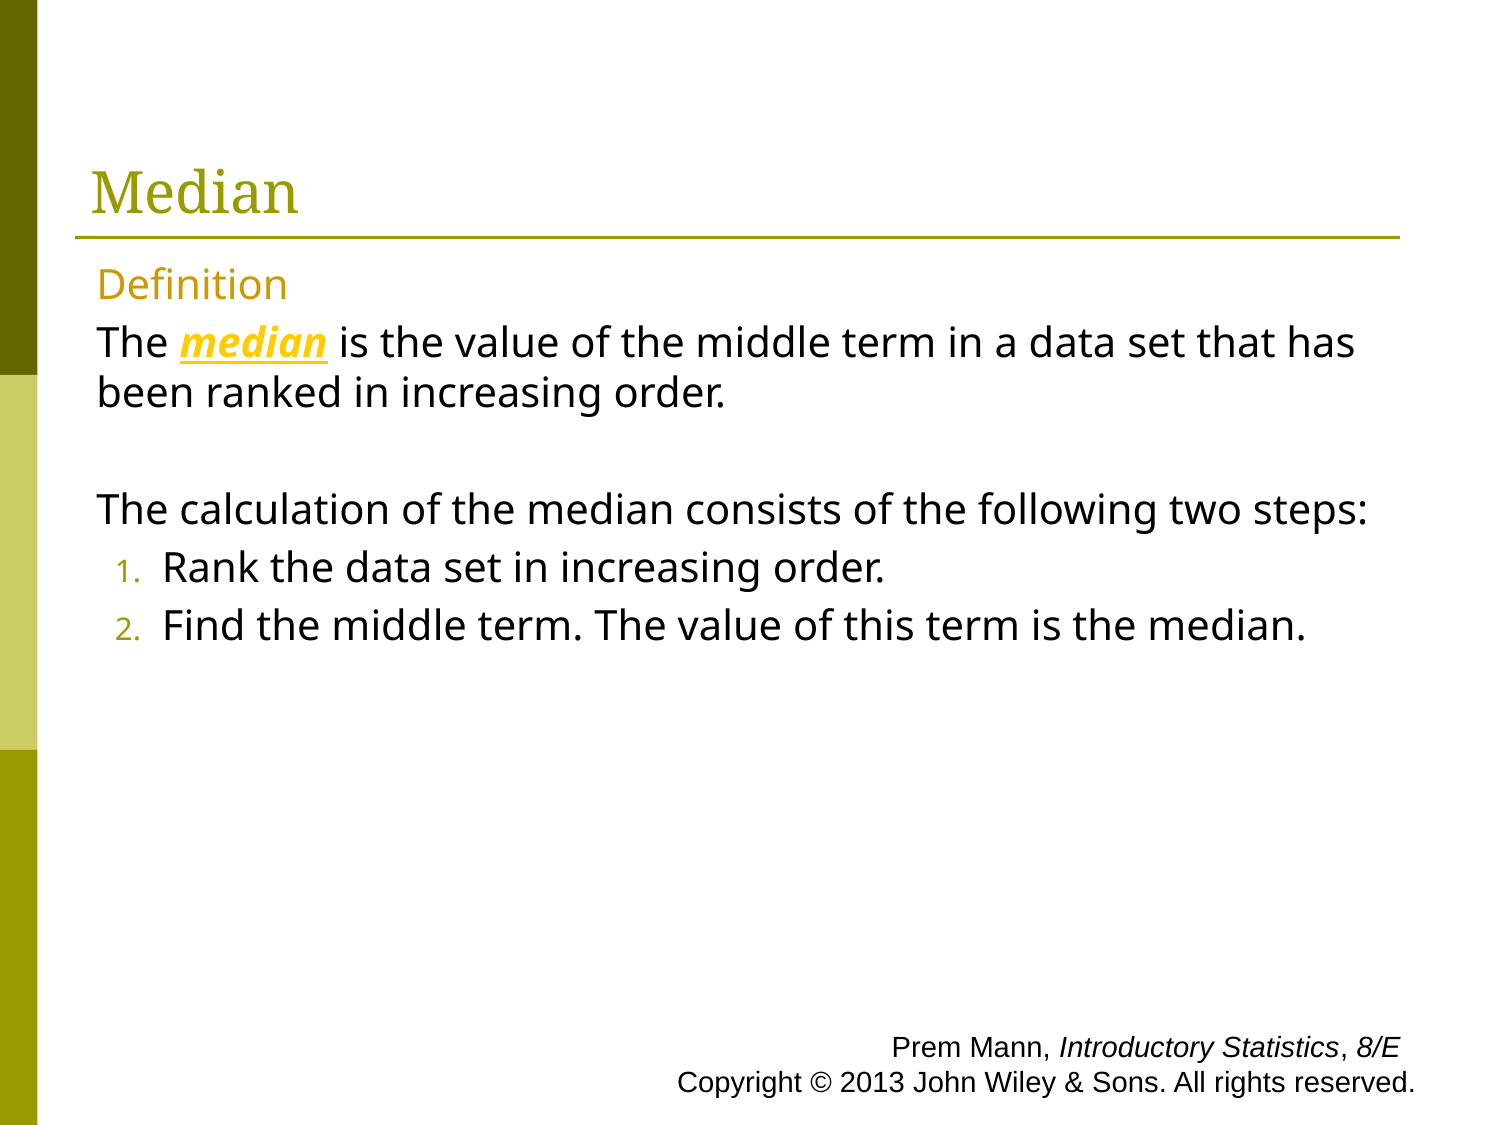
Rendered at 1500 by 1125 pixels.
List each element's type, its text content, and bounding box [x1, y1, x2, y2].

list Definition The median is the value of the middle term in a data set that has been ranked in increasing order. The calculation of the median consists of the following two steps: Rank the data set in increasing order. Find the middle term. The value of this term is the median. [24, 249, 1453, 763]
text_box Prem Mann, Introductory Statistics, 8/E Copyright © 2013 John Wiley & Sons. All rights reserved. [662, 1021, 1447, 1106]
title Median [75, 45, 1425, 233]
